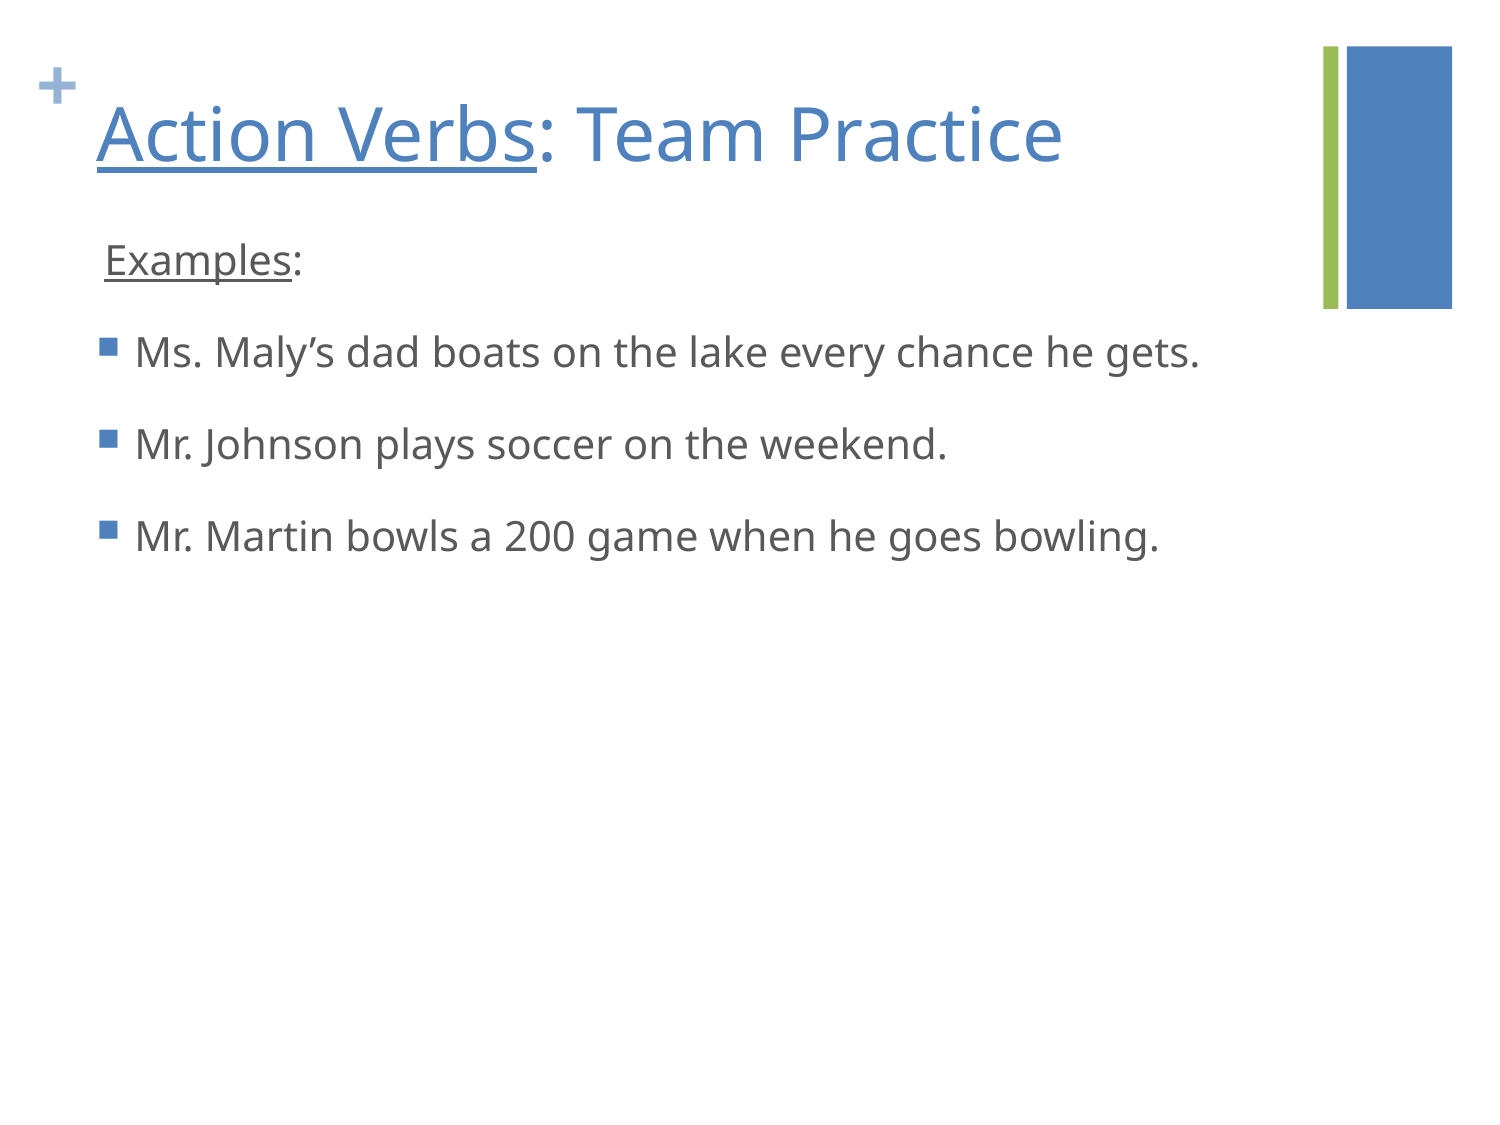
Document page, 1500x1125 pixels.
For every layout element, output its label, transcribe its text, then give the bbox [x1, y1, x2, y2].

title Action Verbs: Team Practice [81, 79, 1322, 226]
list Examples: Ms. Maly’s dad boats on the lake every chance he gets. Mr. Johnson plays soccer on the weekend. Mr. Martin bowls a 200 game when he goes bowling. [81, 226, 1322, 907]
